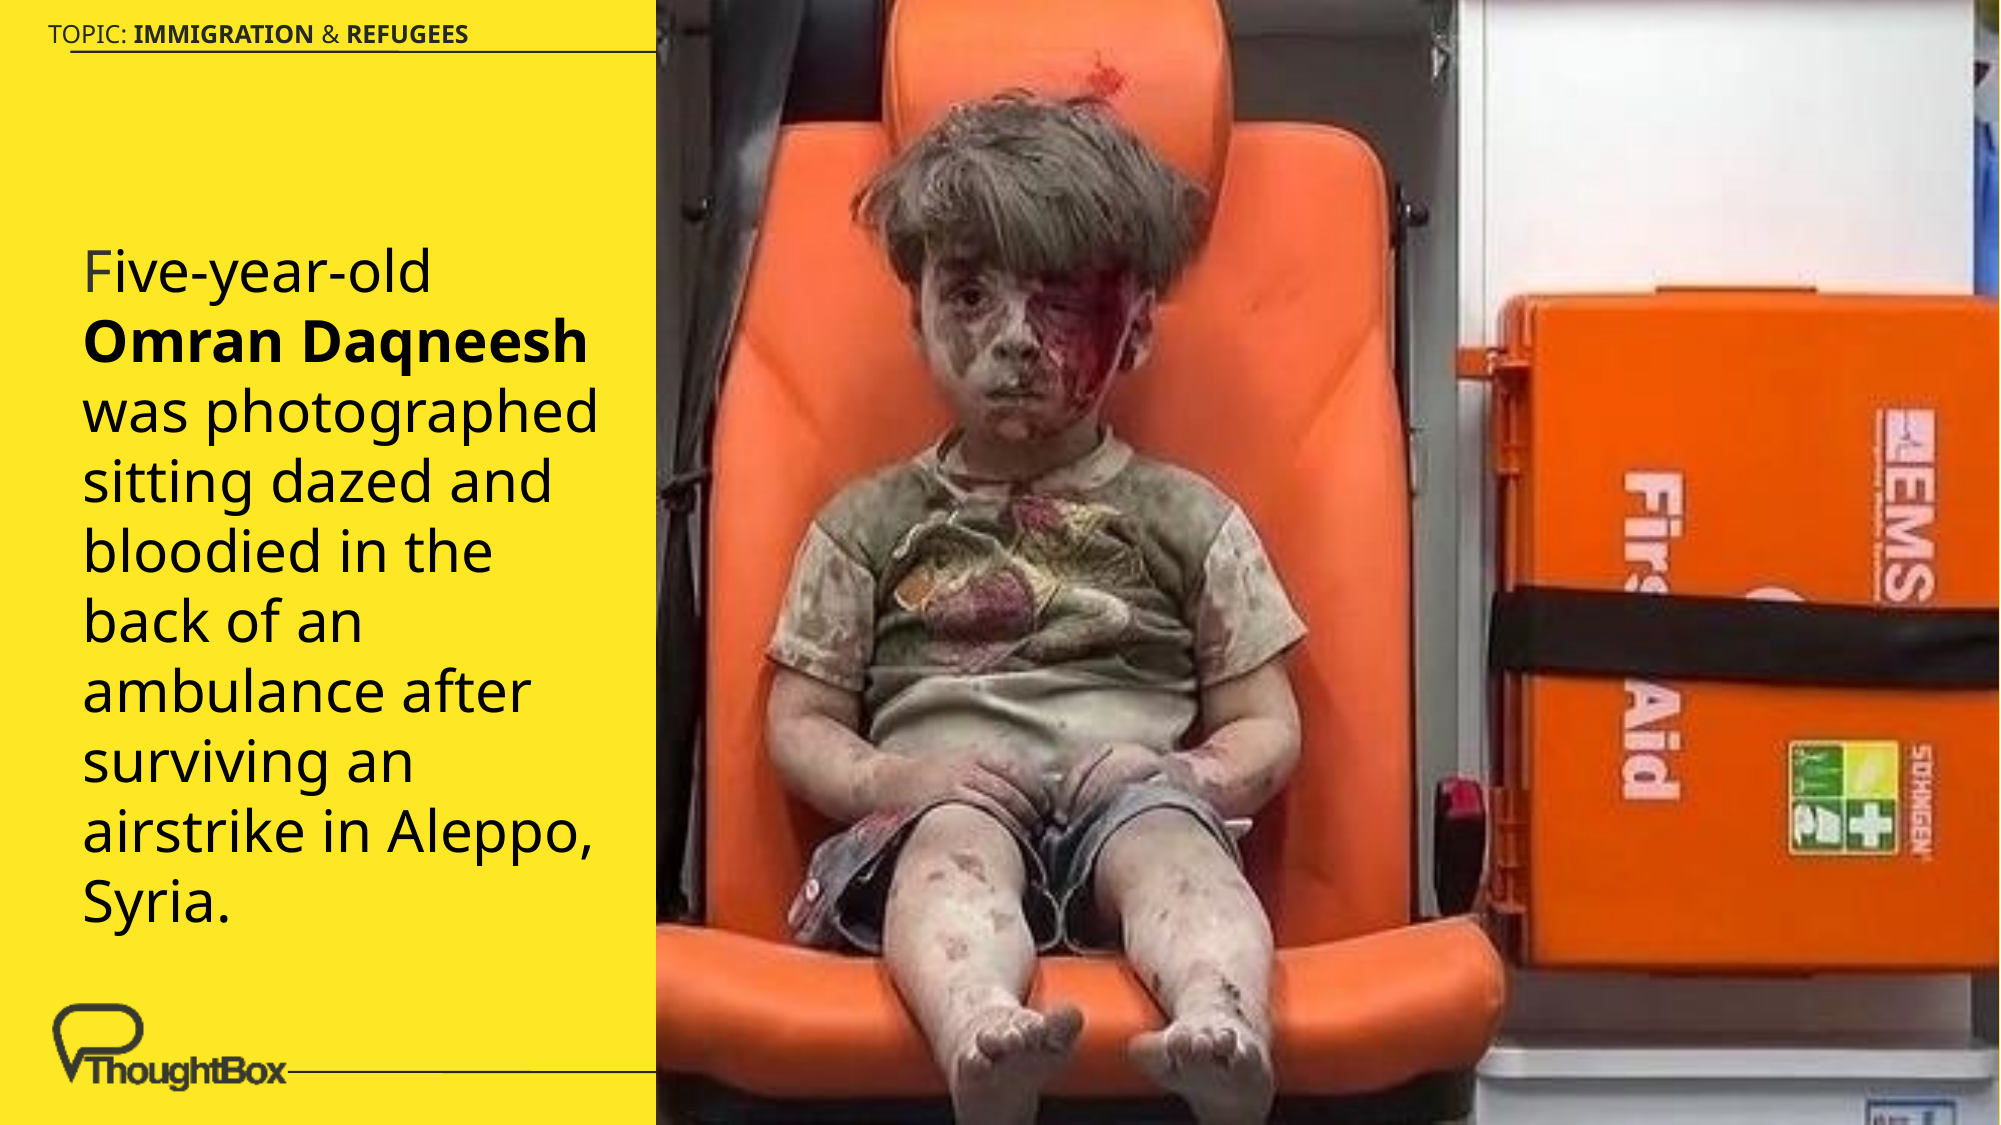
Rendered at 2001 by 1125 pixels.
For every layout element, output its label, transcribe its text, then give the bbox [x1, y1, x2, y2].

text_box Five-year-old Omran Daqneesh was photographed sitting dazed and bloodied in the back of an ambulance after surviving an airstrike in Aleppo, Syria. [68, 226, 622, 942]
picture [51, 1002, 288, 1093]
picture [655, 0, 2000, 1125]
